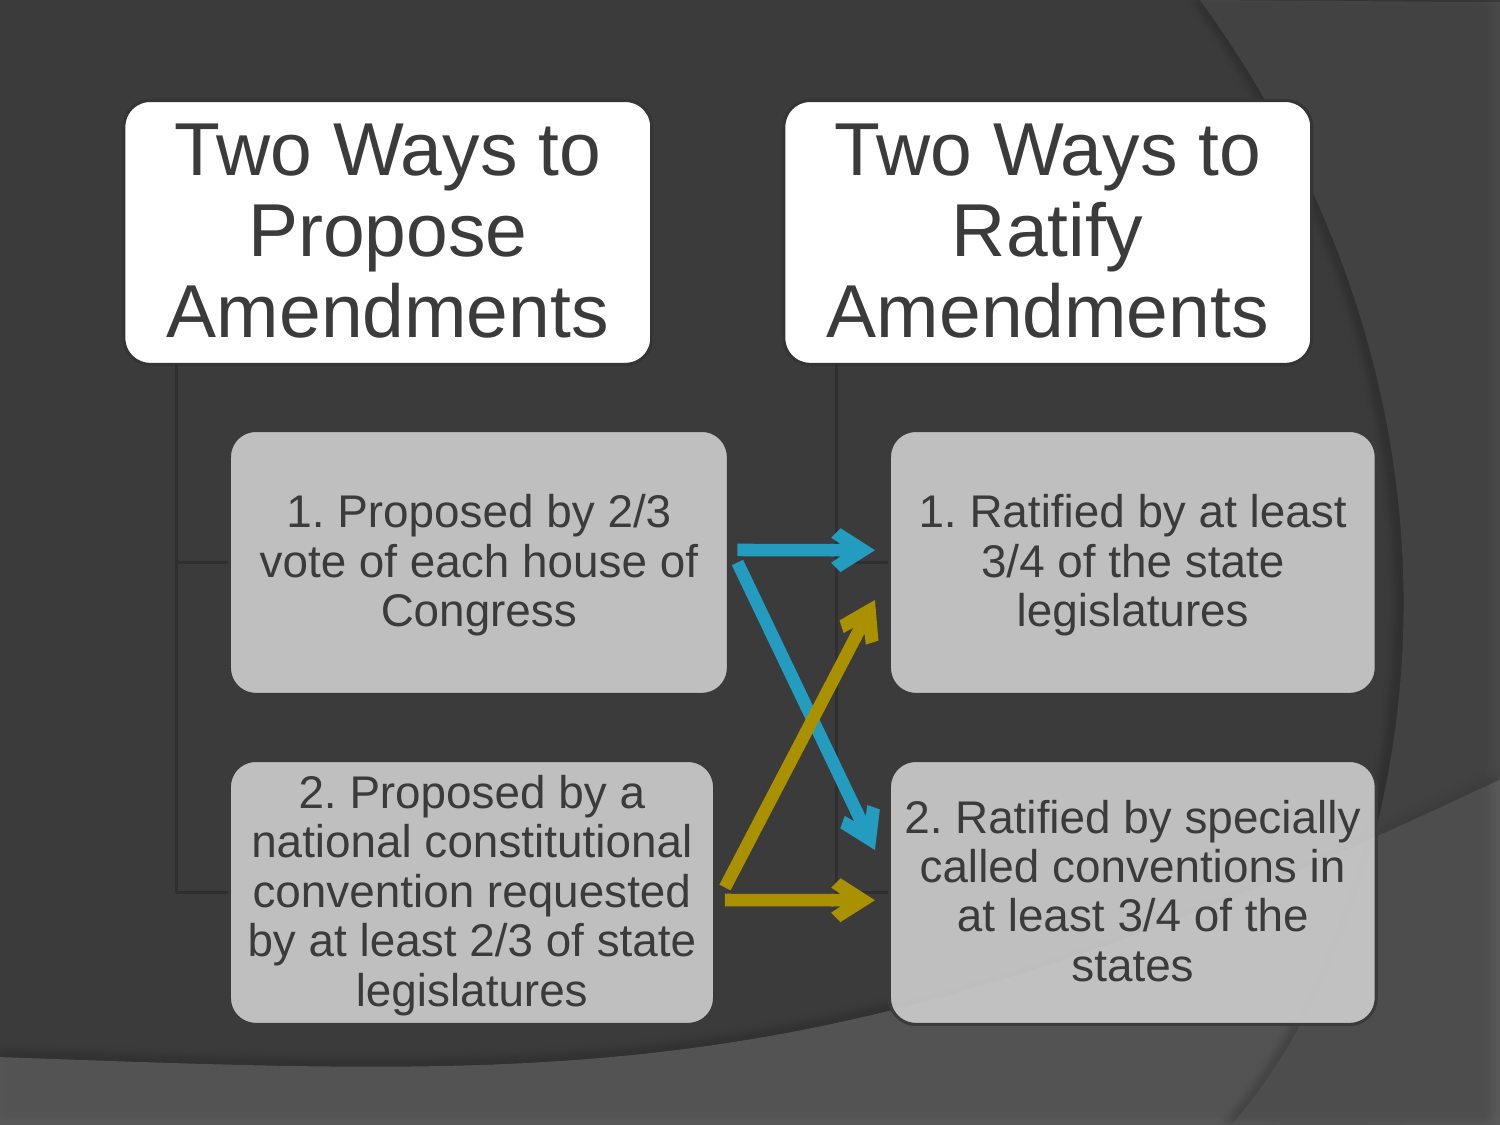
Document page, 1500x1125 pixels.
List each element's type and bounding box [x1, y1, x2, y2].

text_box [662, 637, 951, 659]
text_box [74, 99, 1426, 1026]
text_box [655, 668, 944, 819]
